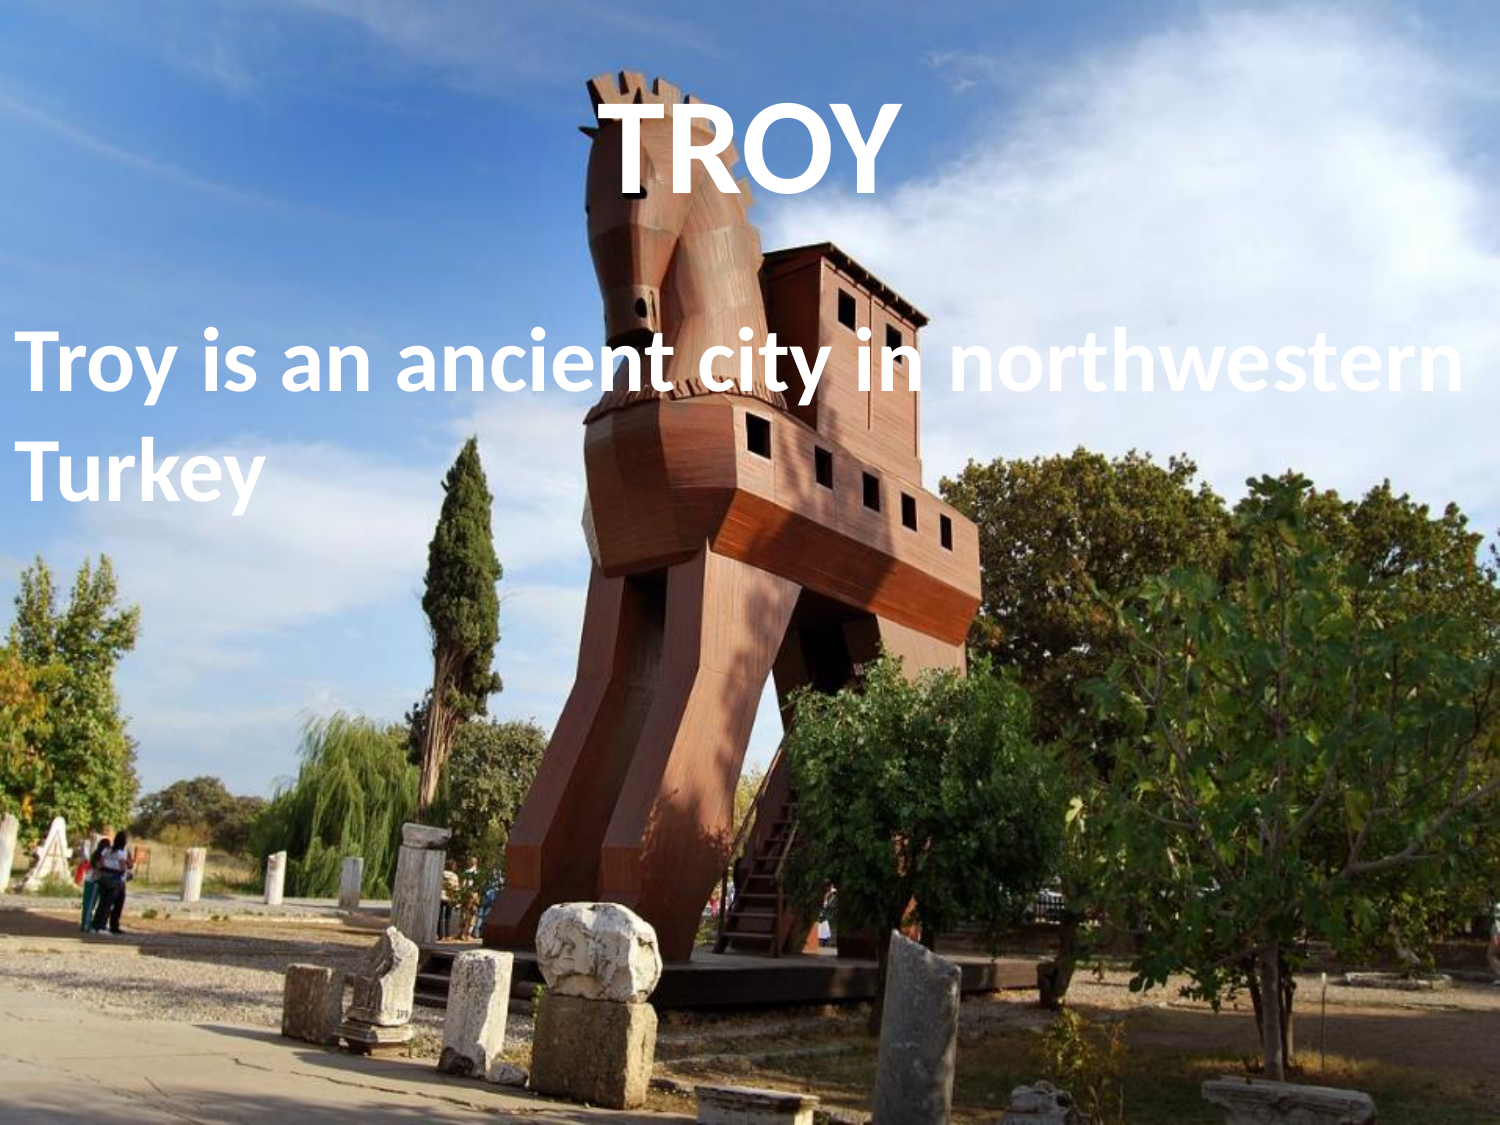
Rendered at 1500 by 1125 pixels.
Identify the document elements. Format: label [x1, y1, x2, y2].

list [0, 0, 1500, 1125]
